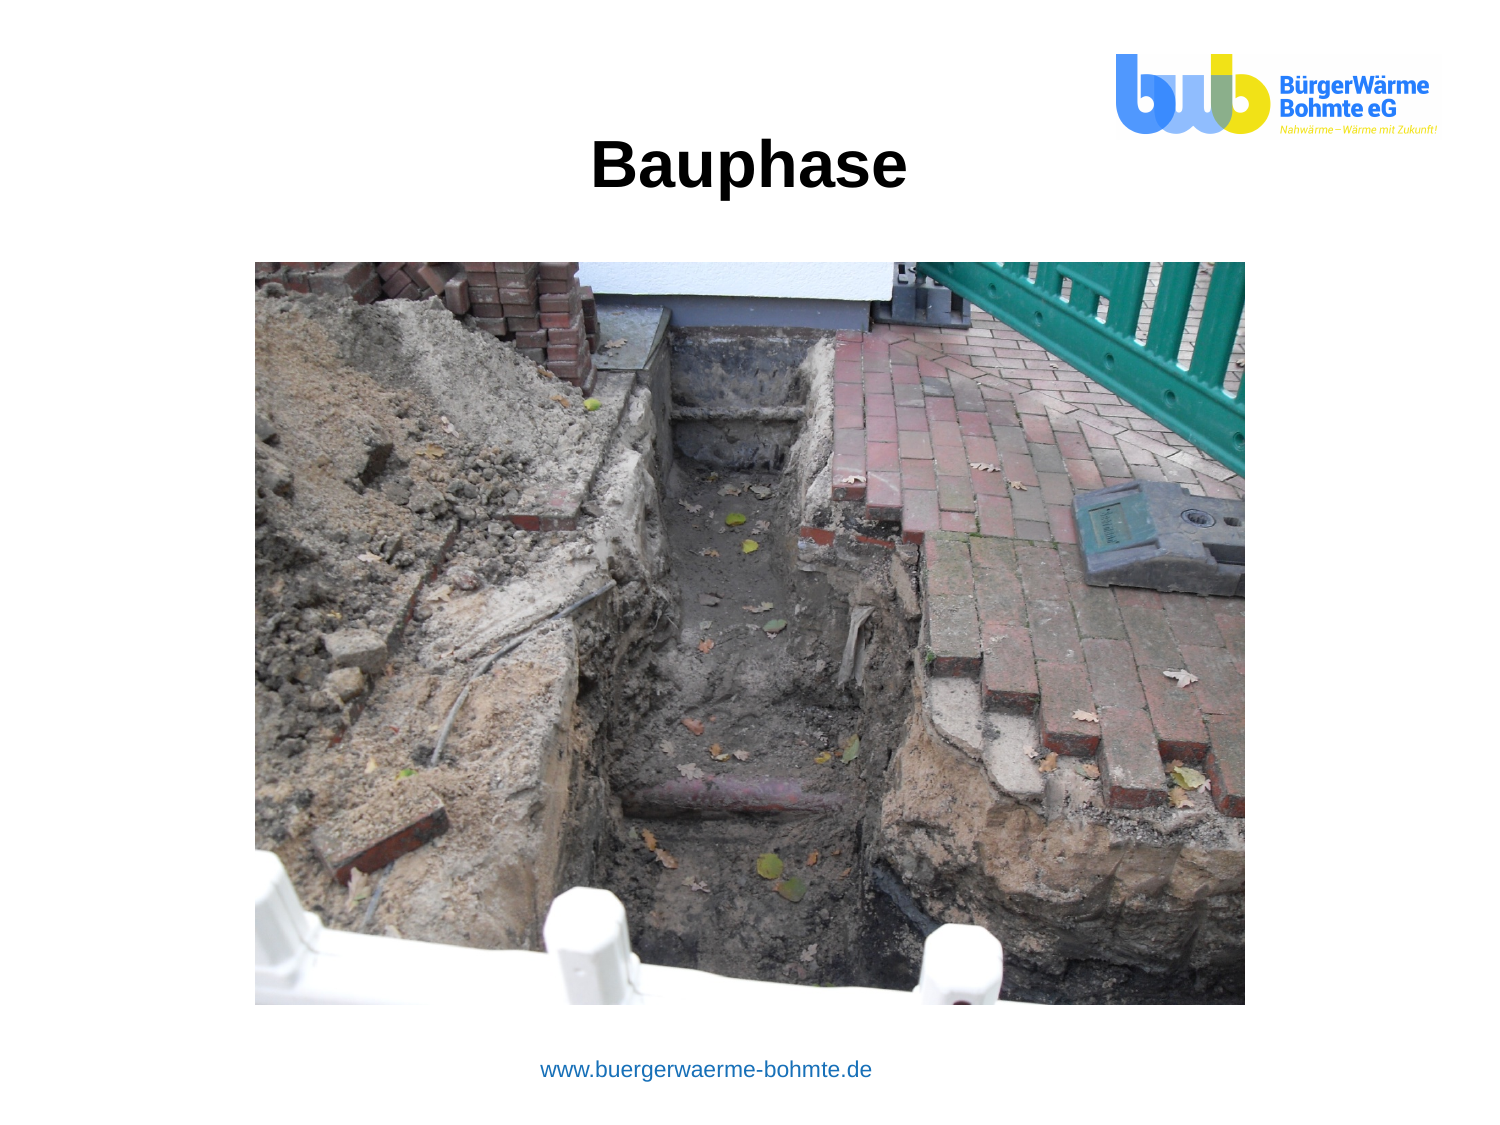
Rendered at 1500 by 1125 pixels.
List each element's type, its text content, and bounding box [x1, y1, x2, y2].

title Bauphase [75, 113, 1425, 233]
picture [1116, 54, 1442, 140]
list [254, 262, 1246, 1006]
